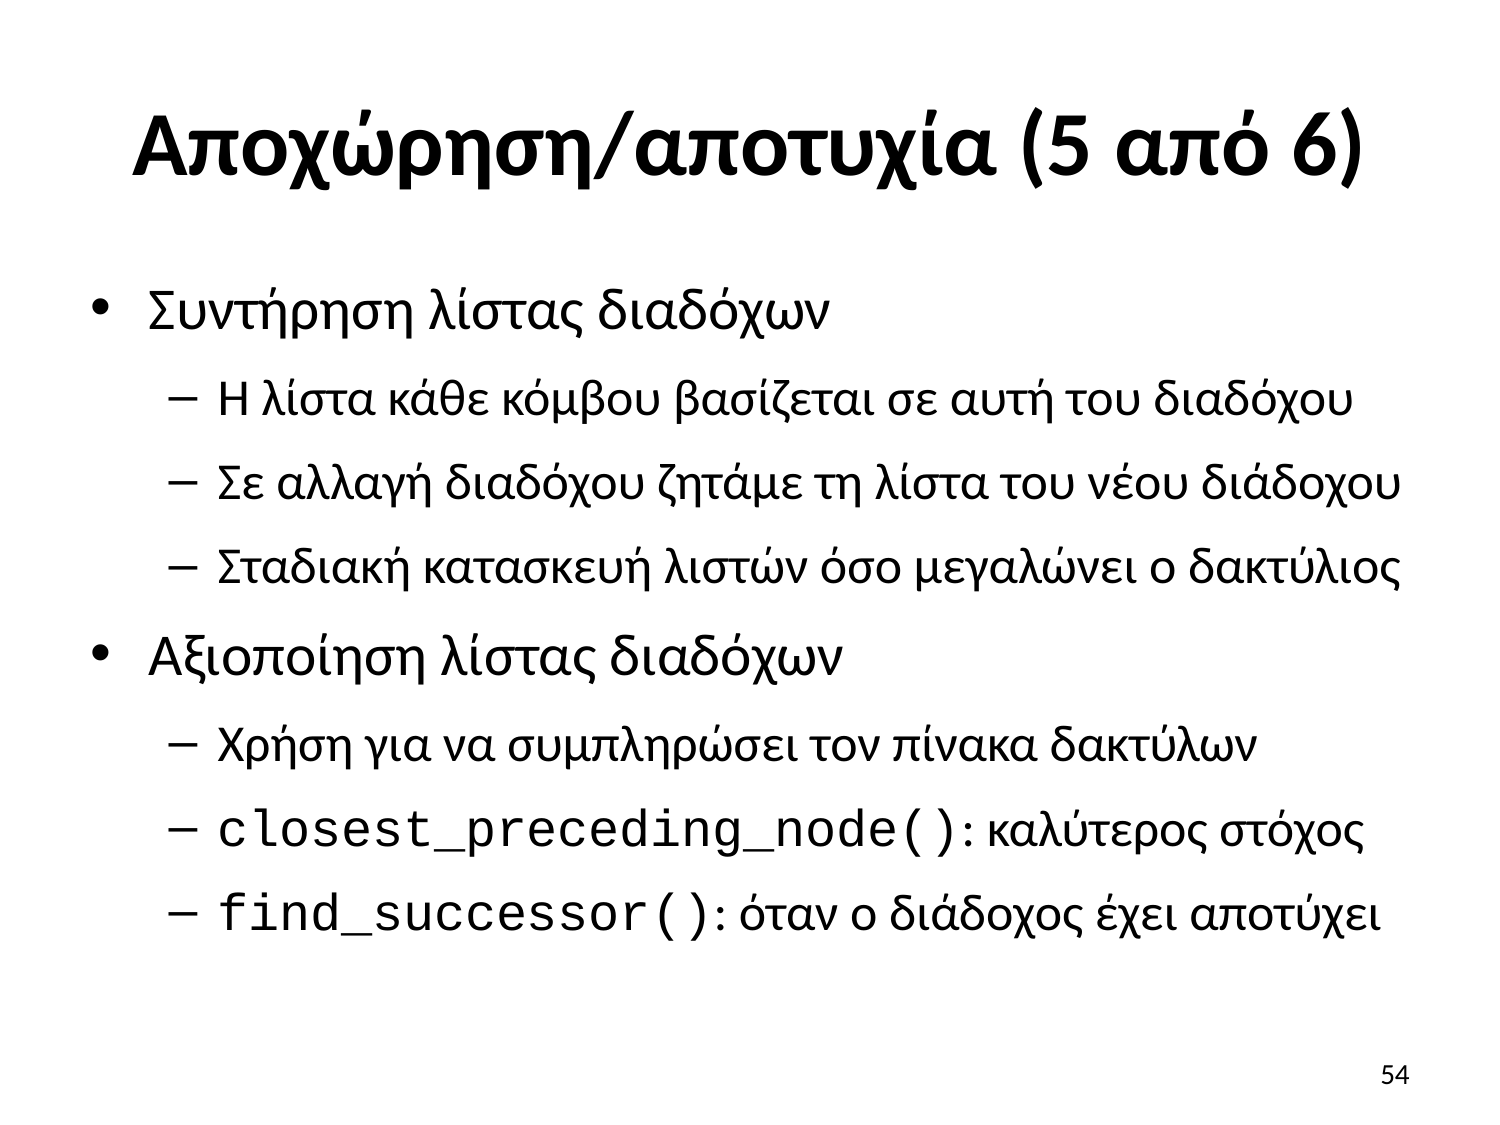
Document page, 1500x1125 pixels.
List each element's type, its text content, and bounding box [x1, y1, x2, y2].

title Αποχώρηση/αποτυχία (5 από 6) [75, 45, 1425, 233]
slide_number 54 [1074, 1042, 1425, 1103]
list Συντήρηση λίστας διαδόχων Η λίστα κάθε κόμβου βασίζεται σε αυτή του διαδόχου Σε αλλαγή διαδόχου ζητάμε τη λίστα του νέου διάδοχου Σταδιακή κατασκευή λιστών όσο μεγαλώνει ο δακτύλιος Αξιοποίηση λίστας διαδόχων Χρήση για να συμπληρώσει τον πίνακα δακτύλων closest_preceding_node(): καλύτερος στόχος find_successor(): όταν ο διάδοχος έχει αποτύχει [75, 262, 1425, 1005]
